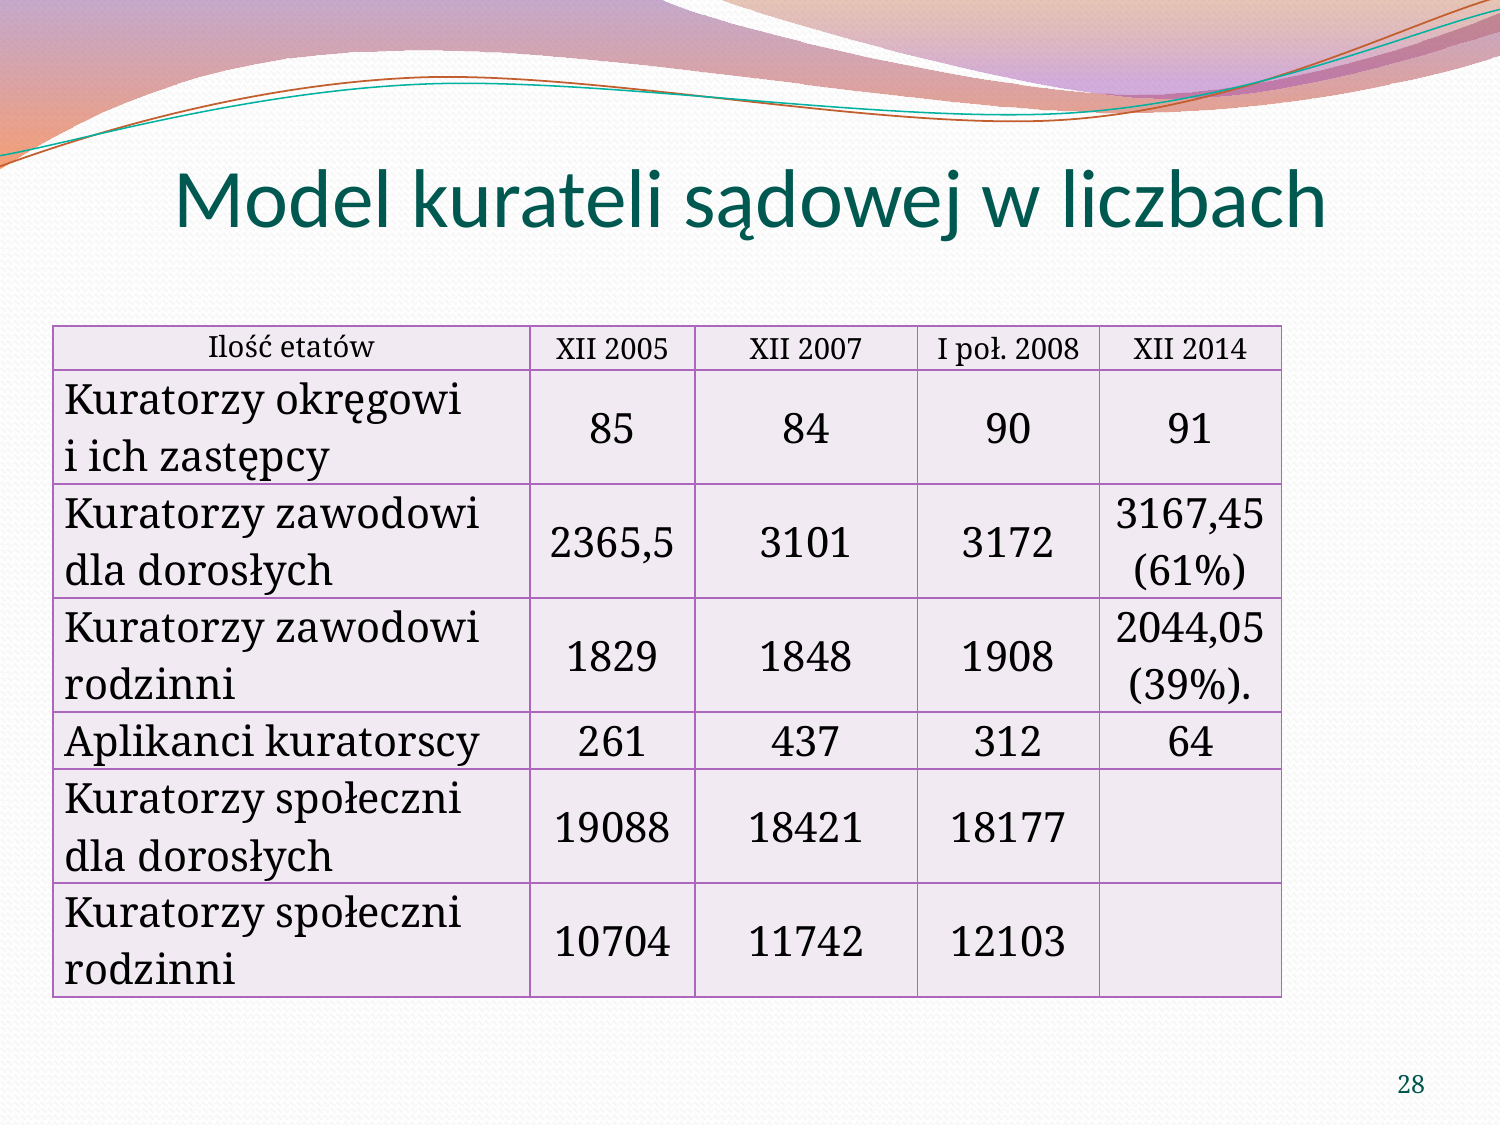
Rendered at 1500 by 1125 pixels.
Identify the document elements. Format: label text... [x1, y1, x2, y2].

table_header XII 2014 [1100, 327, 1281, 369]
table_cell Kuratorzy społeczni rodzinni [54, 884, 529, 996]
table_cell 437 [696, 713, 917, 768]
table_cell Kuratorzy zawodowi dla dorosłych [54, 485, 529, 597]
table_cell 1829 [531, 599, 694, 711]
table_header XII 2007 [696, 327, 917, 369]
table_cell 11742 [696, 884, 917, 996]
table_cell 18177 [918, 770, 1099, 882]
table_cell 2365,5 [531, 485, 694, 597]
table_cell [1100, 884, 1281, 996]
table_cell 261 [531, 713, 694, 768]
table_cell Kuratorzy zawodowi rodzinni [54, 599, 529, 711]
table_cell 91 [1100, 371, 1281, 483]
table_cell [1100, 770, 1281, 882]
table_cell Aplikanci kuratorscy [54, 713, 529, 768]
table_cell 64 [1100, 713, 1281, 768]
table_header Ilość etatów [54, 327, 529, 369]
table_cell 2044,05 (39%). [1100, 599, 1281, 711]
table_cell Kuratorzy okręgowi i ich zastępcy [54, 371, 529, 483]
table_cell 1848 [696, 599, 917, 711]
table_cell 10704 [531, 884, 694, 996]
table_cell 18421 [696, 770, 917, 882]
table_cell 1908 [918, 599, 1099, 711]
table_cell 12103 [918, 884, 1099, 996]
table_cell 3172 [918, 485, 1099, 597]
title Model kurateli sądowej w liczbach [76, 137, 1427, 244]
table_cell 19088 [531, 770, 694, 882]
table_header XII 2005 [531, 327, 694, 369]
table_cell 3101 [696, 485, 917, 597]
table_cell Kuratorzy społeczni dla dorosłych [54, 770, 529, 882]
table_cell 85 [531, 371, 694, 483]
table_cell 84 [696, 371, 917, 483]
table_header I poł. 2008 [918, 327, 1099, 369]
table_cell 3167,45 (61%) [1100, 485, 1281, 597]
table_cell 90 [918, 371, 1099, 483]
slide_number 28 [1299, 1042, 1425, 1103]
table_cell 312 [918, 713, 1099, 768]
